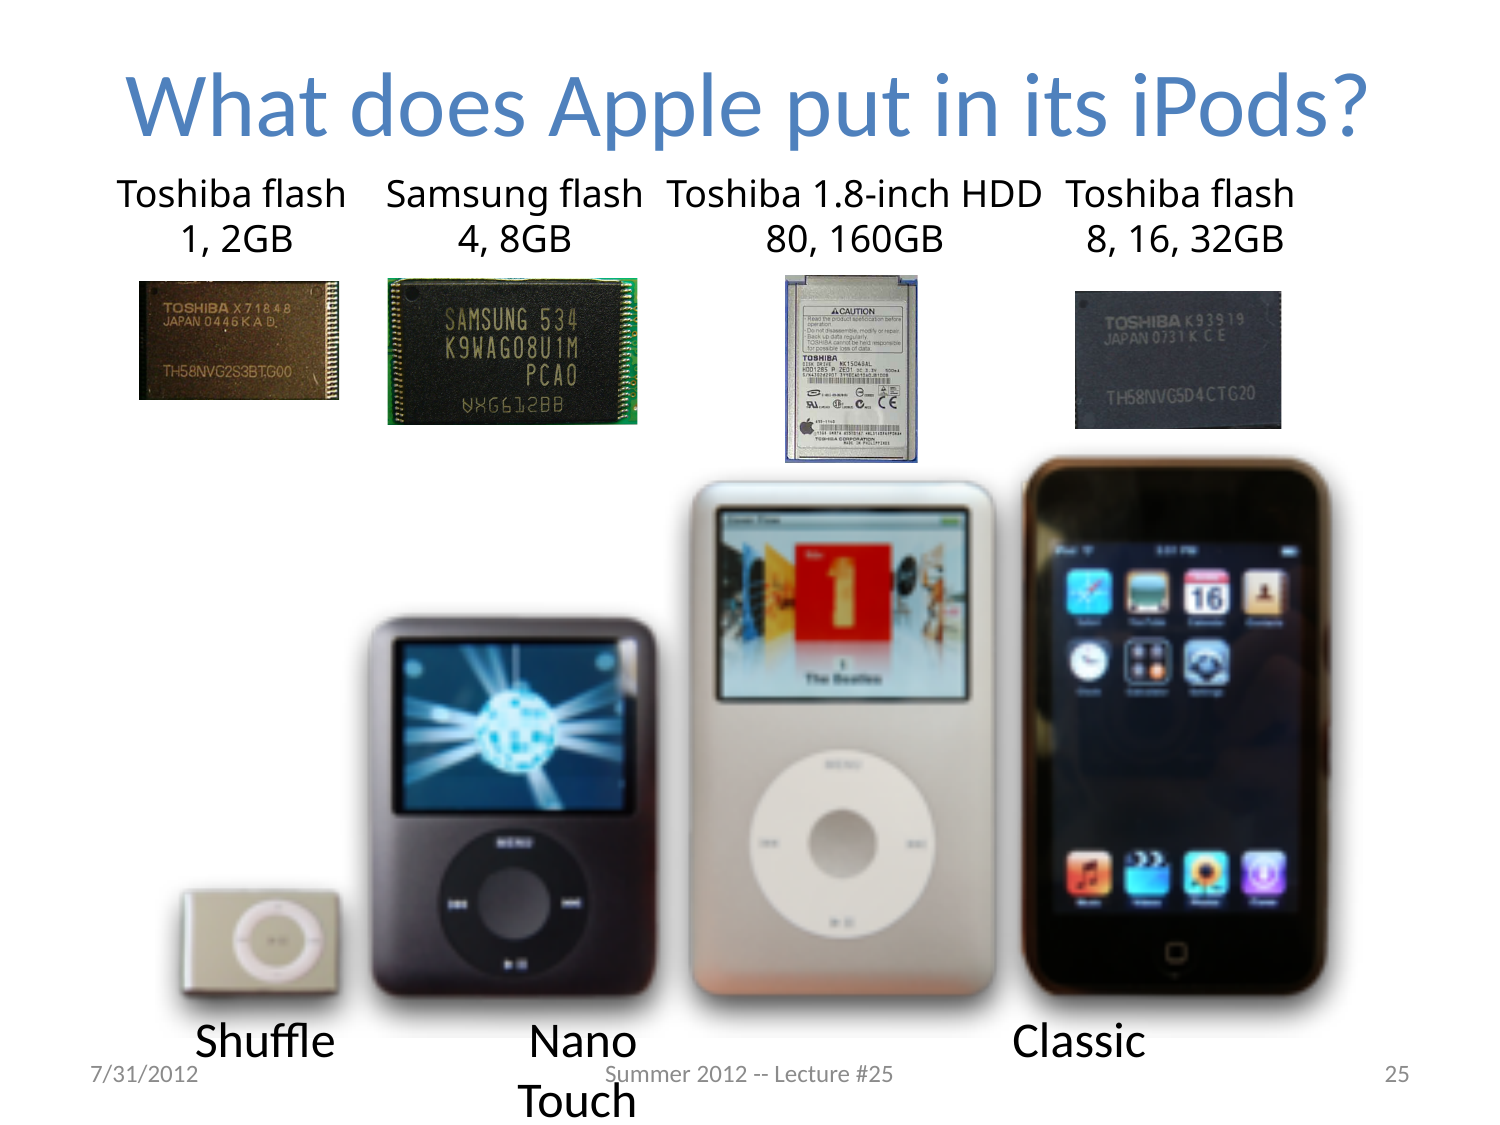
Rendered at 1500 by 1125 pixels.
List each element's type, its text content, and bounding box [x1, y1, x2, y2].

footer Summer 2012 -- Lecture #25 [512, 1047, 988, 1103]
slide_number 25 [1074, 1042, 1425, 1103]
text_box Toshiba flash 1, 2GB [101, 162, 362, 268]
text_box Toshiba flash 8, 16, 32GB [1050, 162, 1311, 268]
text_box Shuffle Nano Classic Touch [179, 1047, 1260, 1125]
picture [155, 256, 1363, 1038]
picture [138, 281, 340, 401]
text_box Samsung flash 4, 8GB [371, 162, 651, 268]
picture [387, 277, 638, 426]
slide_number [75, 1042, 425, 1103]
title What does Apple put in its iPods? [75, 5, 1425, 194]
text_box Toshiba 1.8-inch HDD 80, 160GB [651, 162, 1050, 268]
